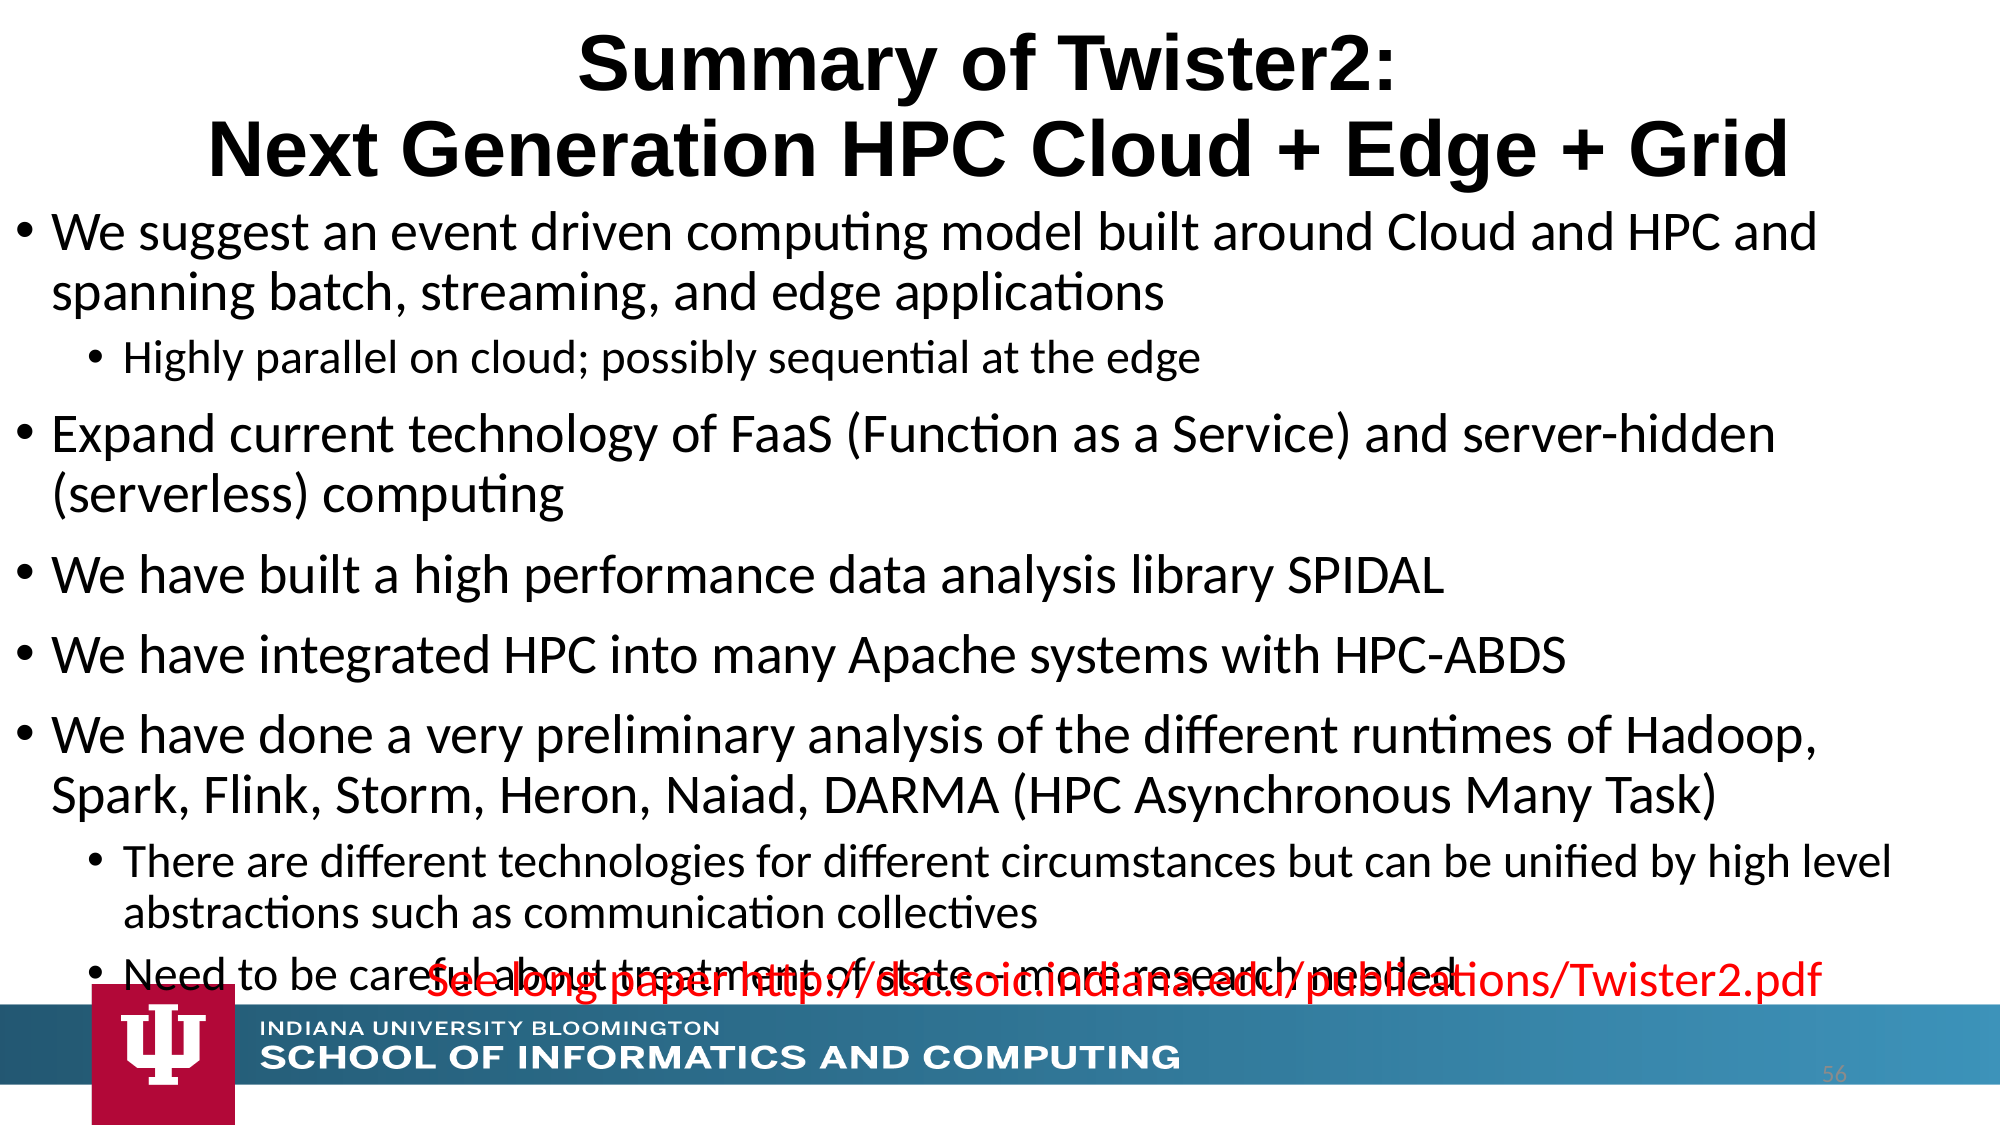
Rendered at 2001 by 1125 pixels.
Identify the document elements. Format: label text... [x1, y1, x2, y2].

list We suggest an event driven computing model built around Cloud and HPC and spanning batch, streaming, and edge applications Highly parallel on cloud; possibly sequential at the edge Expand current technology of FaaS (Function as a Service) and server-hidden (serverless) computing We have built a high performance data analysis library SPIDAL We have integrated HPC into many Apache systems with HPC-ABDS We have done a very preliminary analysis of the different runtimes of Hadoop, Spark, Flink, Storm, Heron, Naiad, DARMA (HPC Asynchronous Many Task) There are different technologies for different circumstances but can be unified by high level abstractions such as communication collectives Need to be careful about treatment of state – more research needed [0, 194, 1975, 1013]
slide_number 56 [1412, 1042, 1863, 1103]
picture [0, 984, 2000, 1125]
text_box See long paper http://dsc.soic.indiana.edu/publications/Twister2.pdf [411, 939, 1838, 1014]
title Summary of Twister2: Next Generation HPC Cloud + Edge + Grid [0, 21, 2000, 195]
